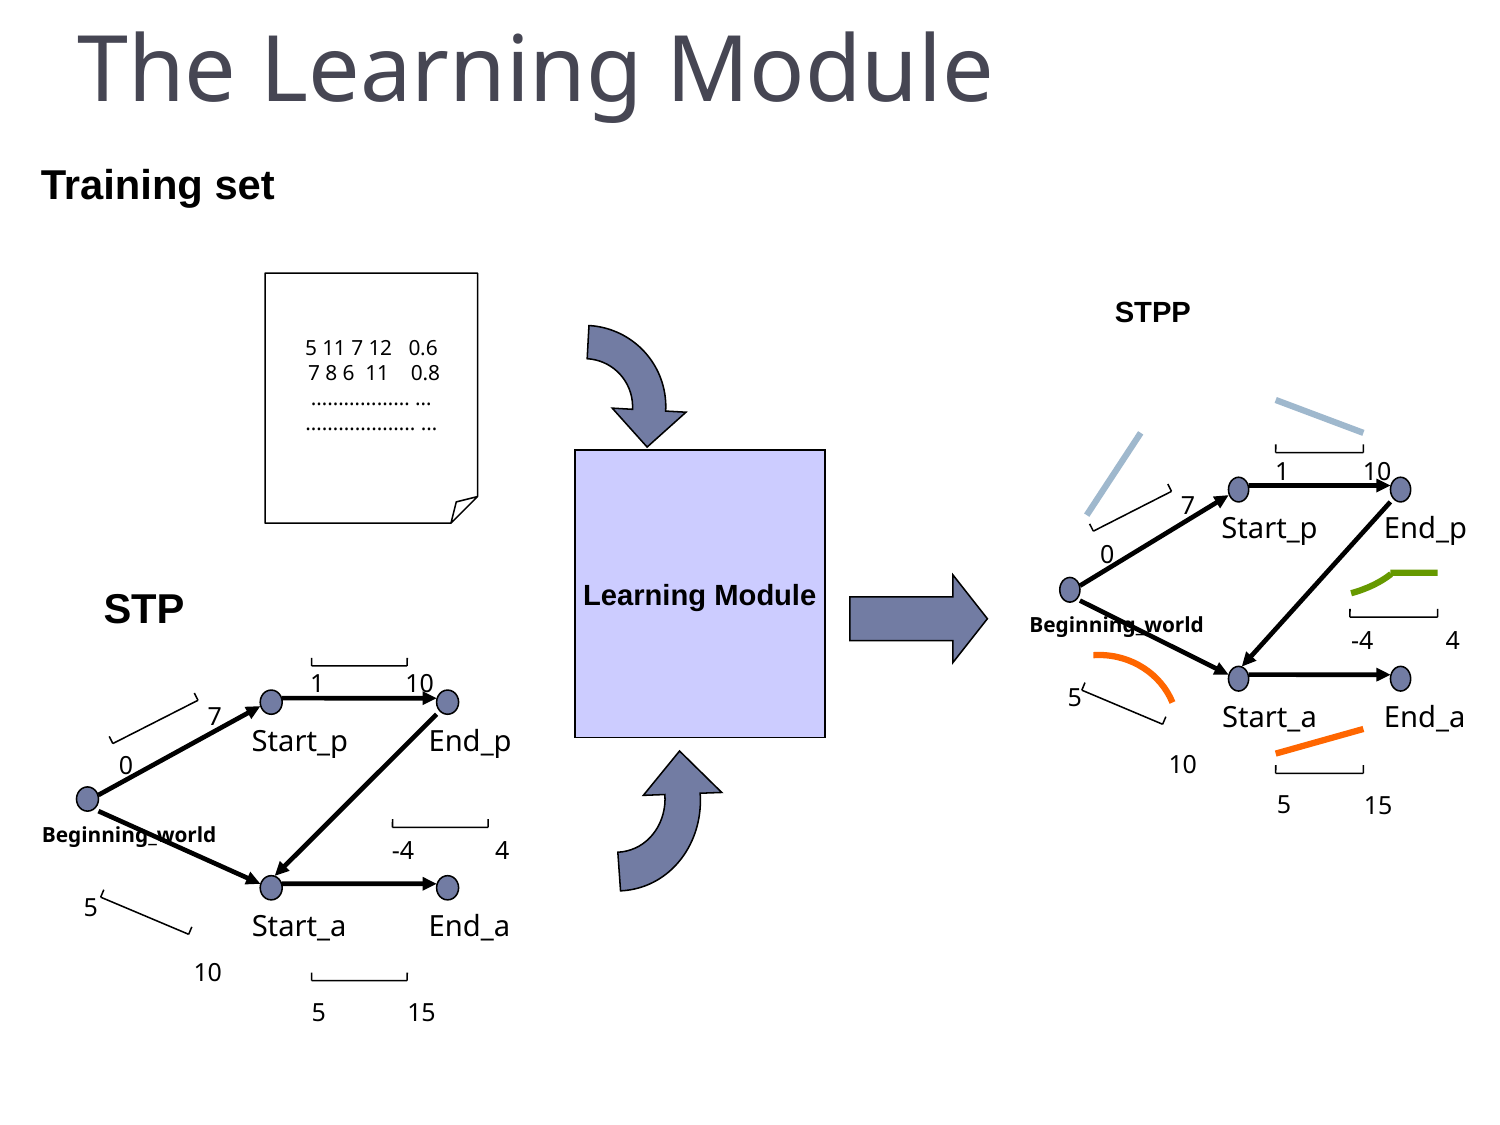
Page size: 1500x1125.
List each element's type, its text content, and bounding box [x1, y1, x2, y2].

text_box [849, 285, 1482, 828]
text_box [24, 149, 667, 524]
text_box Learning Module [575, 449, 825, 738]
title The Learning Module [62, 12, 1411, 117]
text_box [24, 574, 701, 1035]
